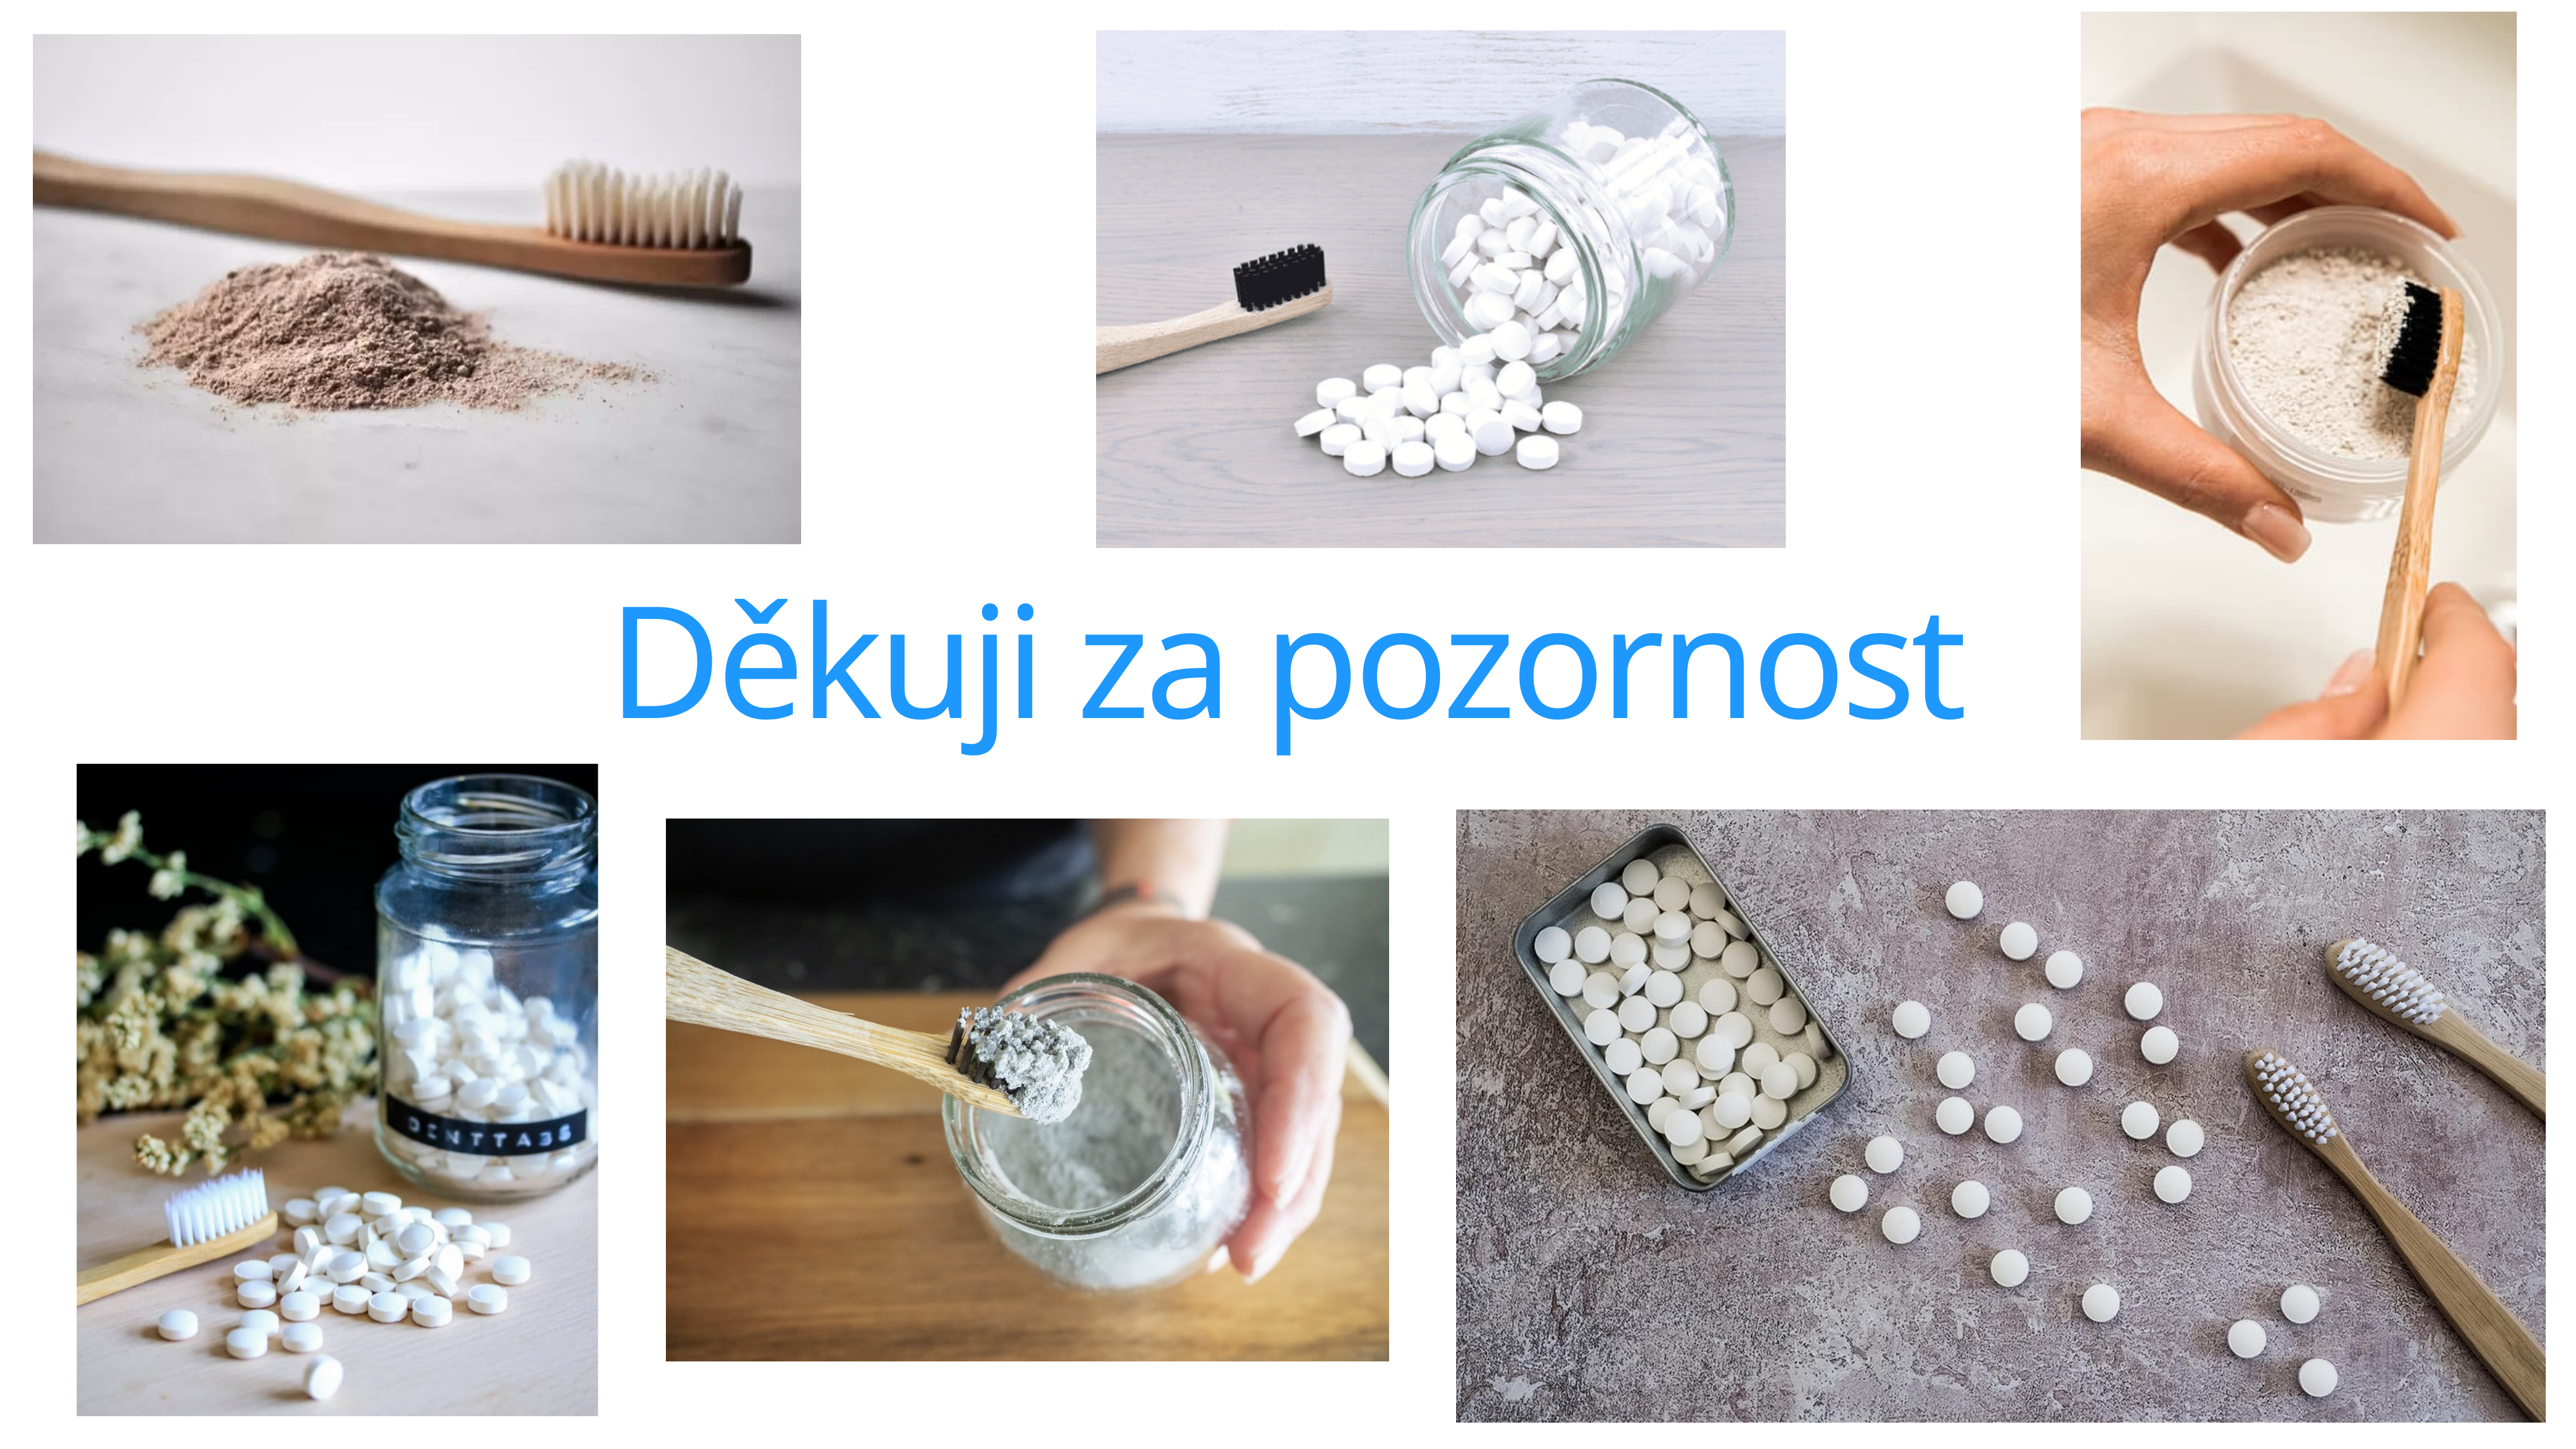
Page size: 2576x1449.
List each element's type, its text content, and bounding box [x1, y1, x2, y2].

title Děkuji za pozornost [133, 347, 2443, 758]
picture [665, 819, 1389, 1361]
picture [33, 34, 802, 544]
picture [1456, 810, 2546, 1423]
picture [12, 764, 663, 1416]
picture [2080, 12, 2517, 740]
picture [1095, 30, 1786, 548]
